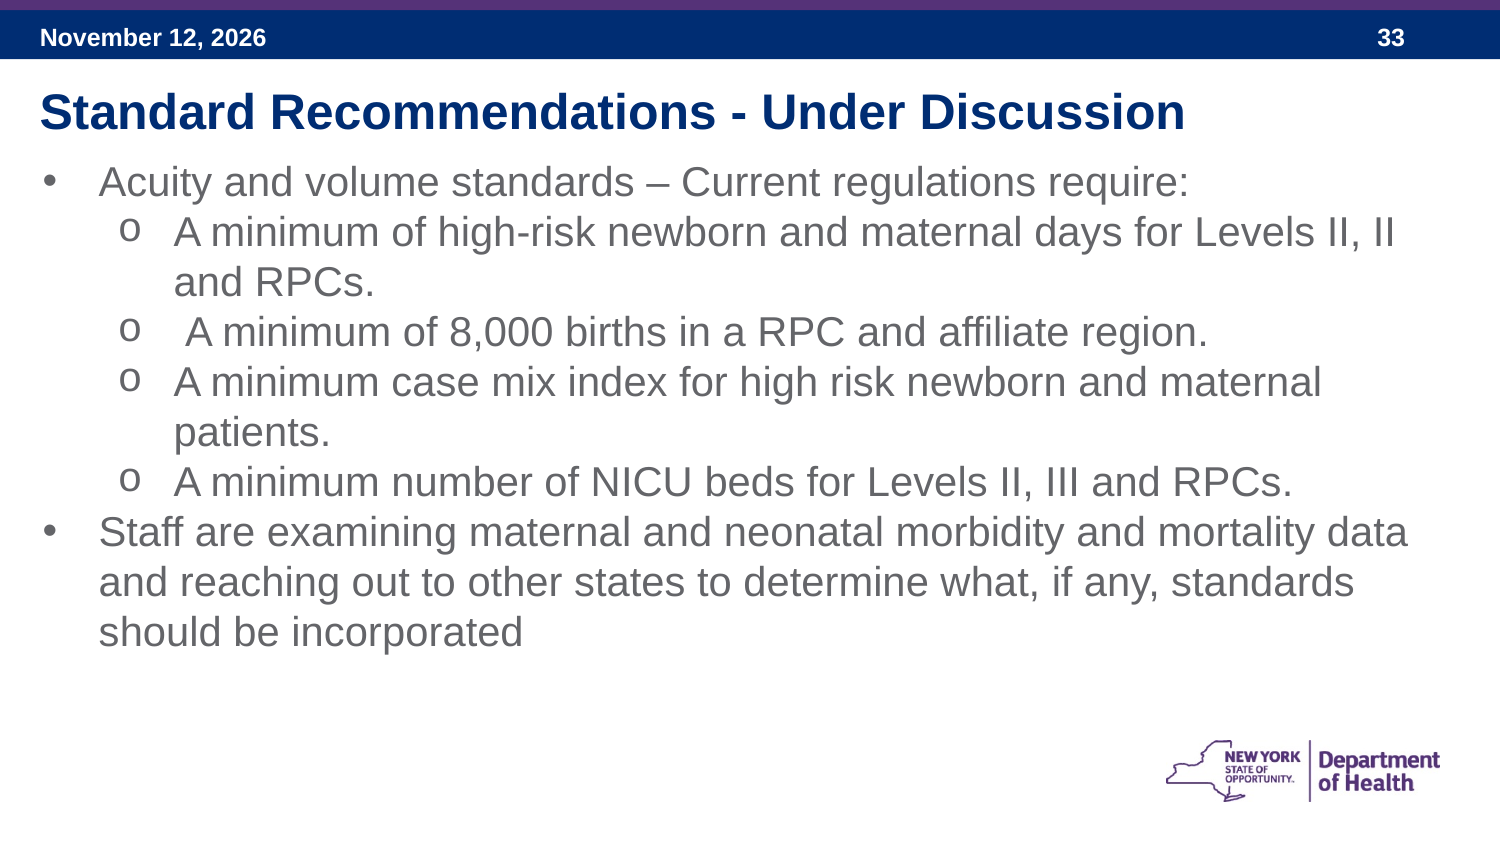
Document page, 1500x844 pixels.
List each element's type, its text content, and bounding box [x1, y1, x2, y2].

text_box Acuity and volume standards – Current regulations require: A minimum of high-risk newborn and maternal days for Levels II, II and RPCs. A minimum of 8,000 births in a RPC and affiliate region. A minimum case mix index for high risk newborn and maternal patients. A minimum number of NICU beds for Levels II, III and RPCs. Staff are examining maternal and neonatal morbidity and mortality data and reaching out to other states to determine what, if any, standards should be incorporated [27, 147, 1428, 763]
text_box Standard Recommendations - Under Discussion [24, 71, 1450, 147]
picture [1166, 740, 1440, 802]
